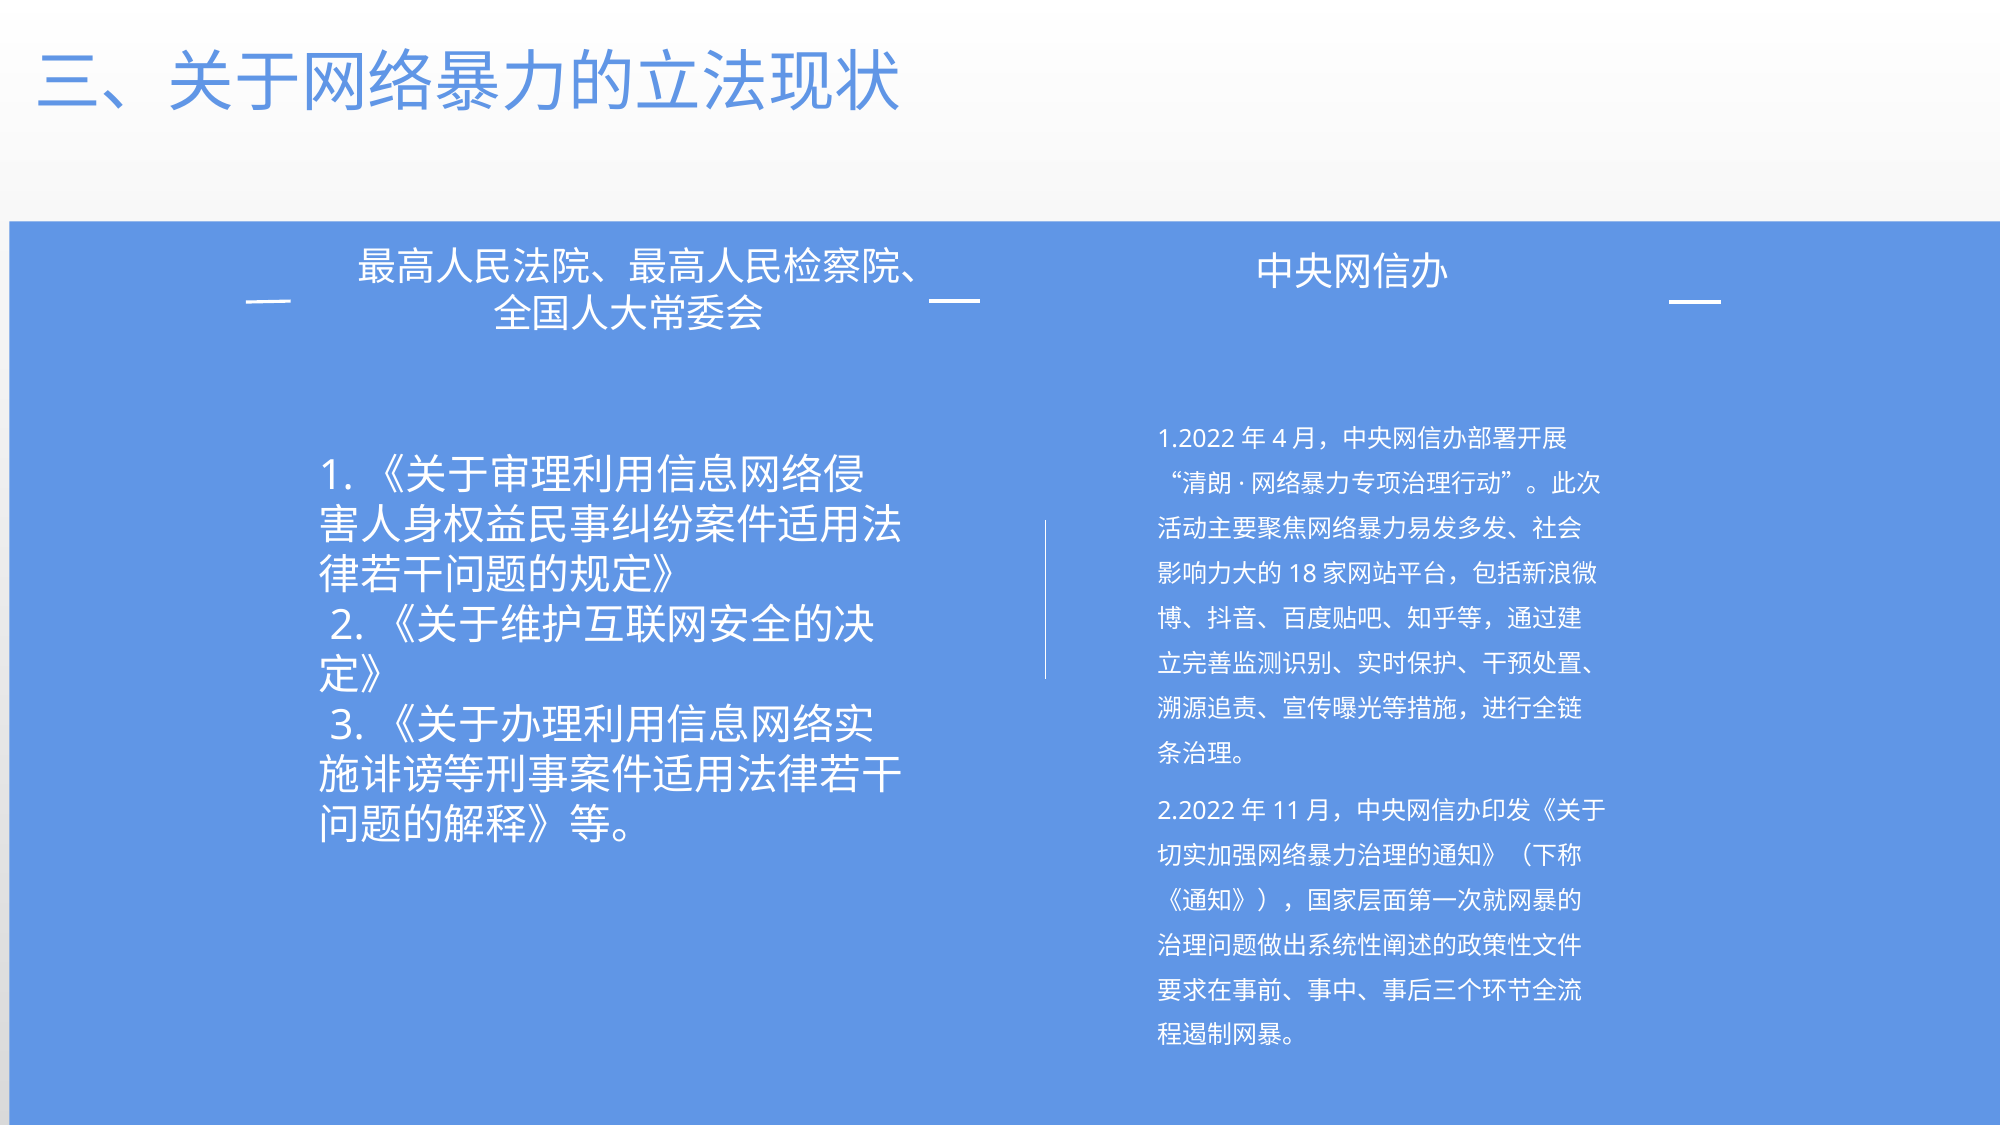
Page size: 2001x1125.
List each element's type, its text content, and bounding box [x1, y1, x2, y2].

text_box 三、关于网络暴力的立法现状 [19, 31, 917, 187]
text_box 最高人民法院、最高人民检察院、全国人大常委会 [328, 234, 929, 343]
text_box [8, 220, 2000, 1125]
text_box 1.2022年4月，中央网信办部署开展“清朗·网络暴力专项治理行动”。此次活动主要聚焦网络暴力易发多发、社会影响力大的18家网站平台，包括新浪微博、抖音、百度贴吧、知乎等，通过建立完善监测识别、实时保护、干预处置、溯源追责、宣传曝光等措施，进行全链条治理。 2.2022年11月，中央网信办印发《关于切实加强网络暴力治理的通知》（下称《通知》），国家层面第一次就网暴的治理问题做出系统性阐述的政策性文件要求在事前、事中、事后三个环节全流程遏制网暴。 [1142, 400, 1622, 1057]
text_box 中央网信办 [1212, 238, 1493, 301]
text_box 1.《关于审理利用信息网络侵害人身权益民事纠纷案件适用法律若干问题的规定》 2.《关于维护互联网安全的决定》 3.《关于办理利用信息网络实施诽谤等刑事案件适用法律若干问题的解释》等。 [304, 440, 919, 802]
